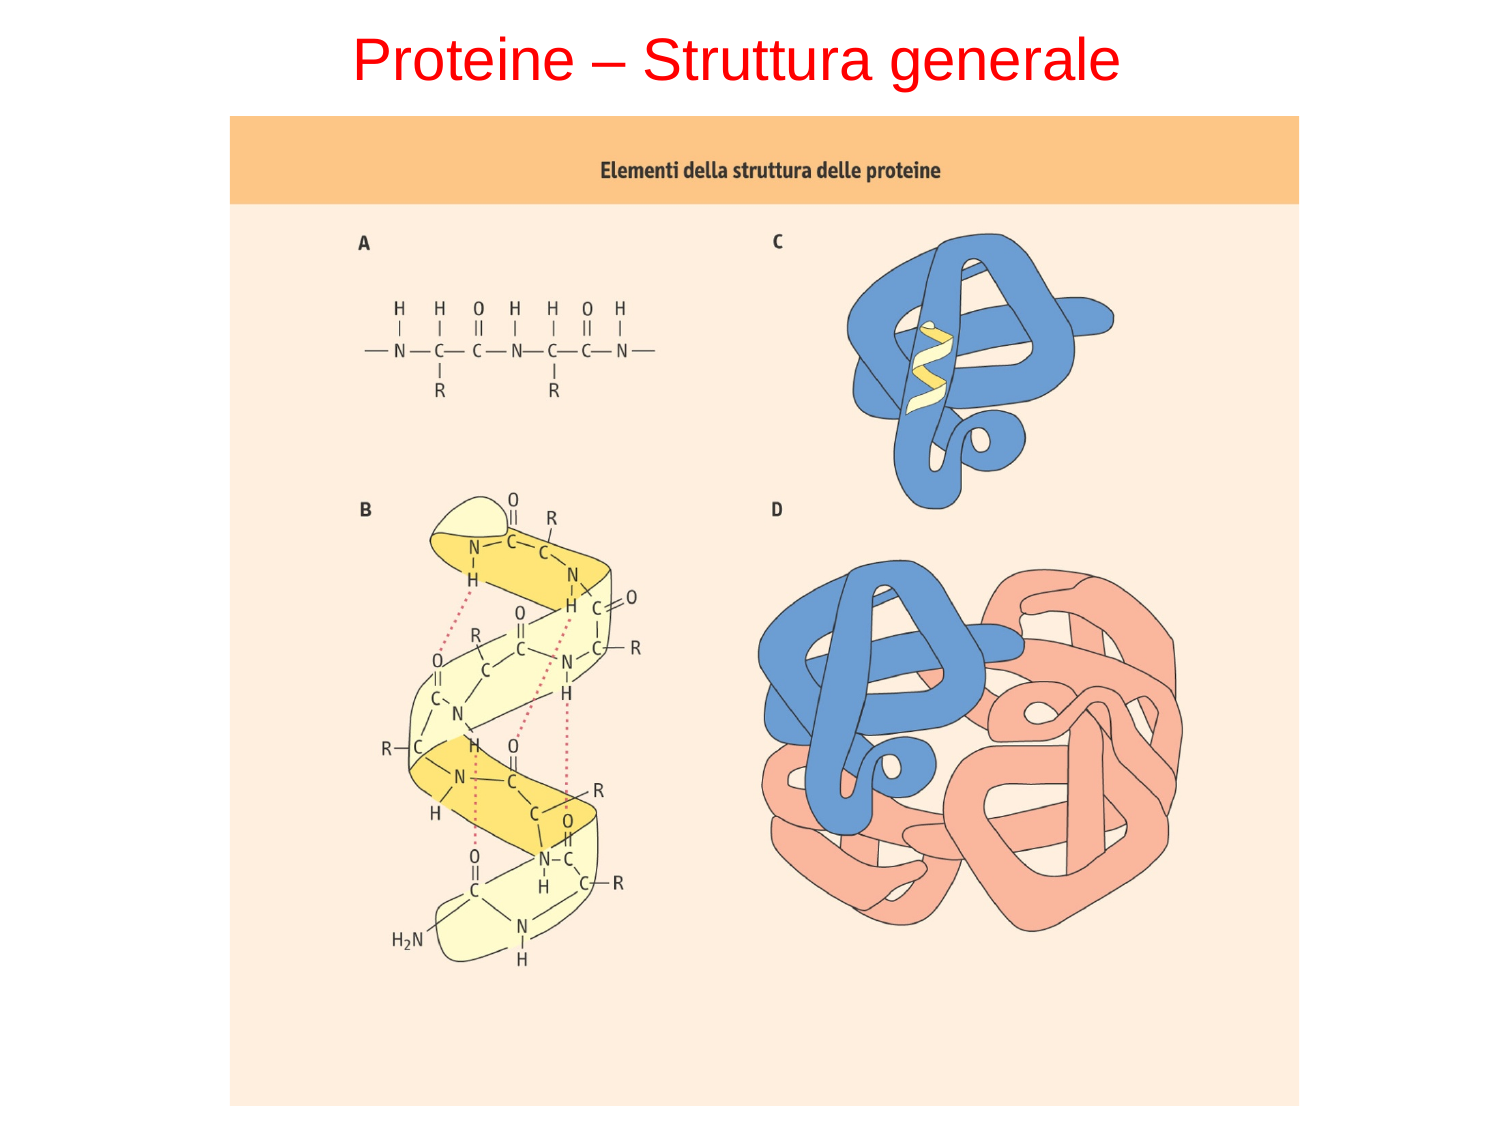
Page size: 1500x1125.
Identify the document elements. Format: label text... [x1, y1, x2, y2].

title Proteine – Struttura generale [99, 12, 1375, 100]
picture [229, 116, 1300, 1107]
